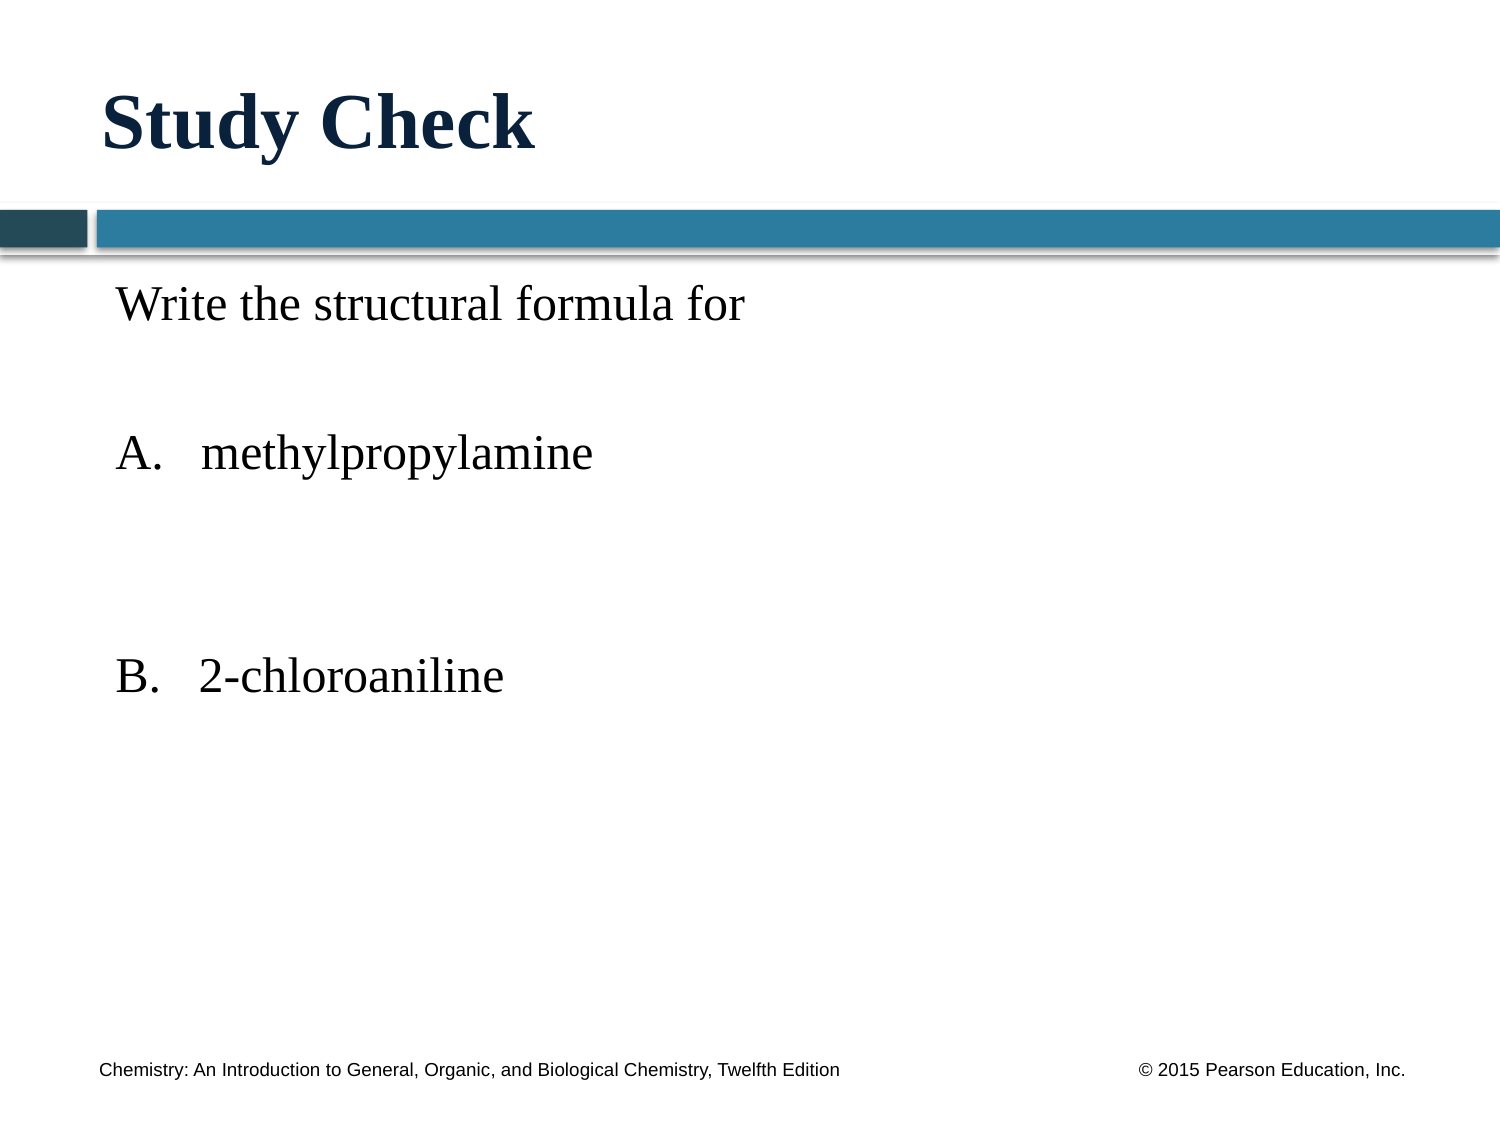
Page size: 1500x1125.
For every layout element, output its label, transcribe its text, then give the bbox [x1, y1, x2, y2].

list Write the structural formula for A. methylpropylamine B. 2-chloroaniline [100, 262, 1438, 1000]
title Study Check [86, 42, 1337, 193]
